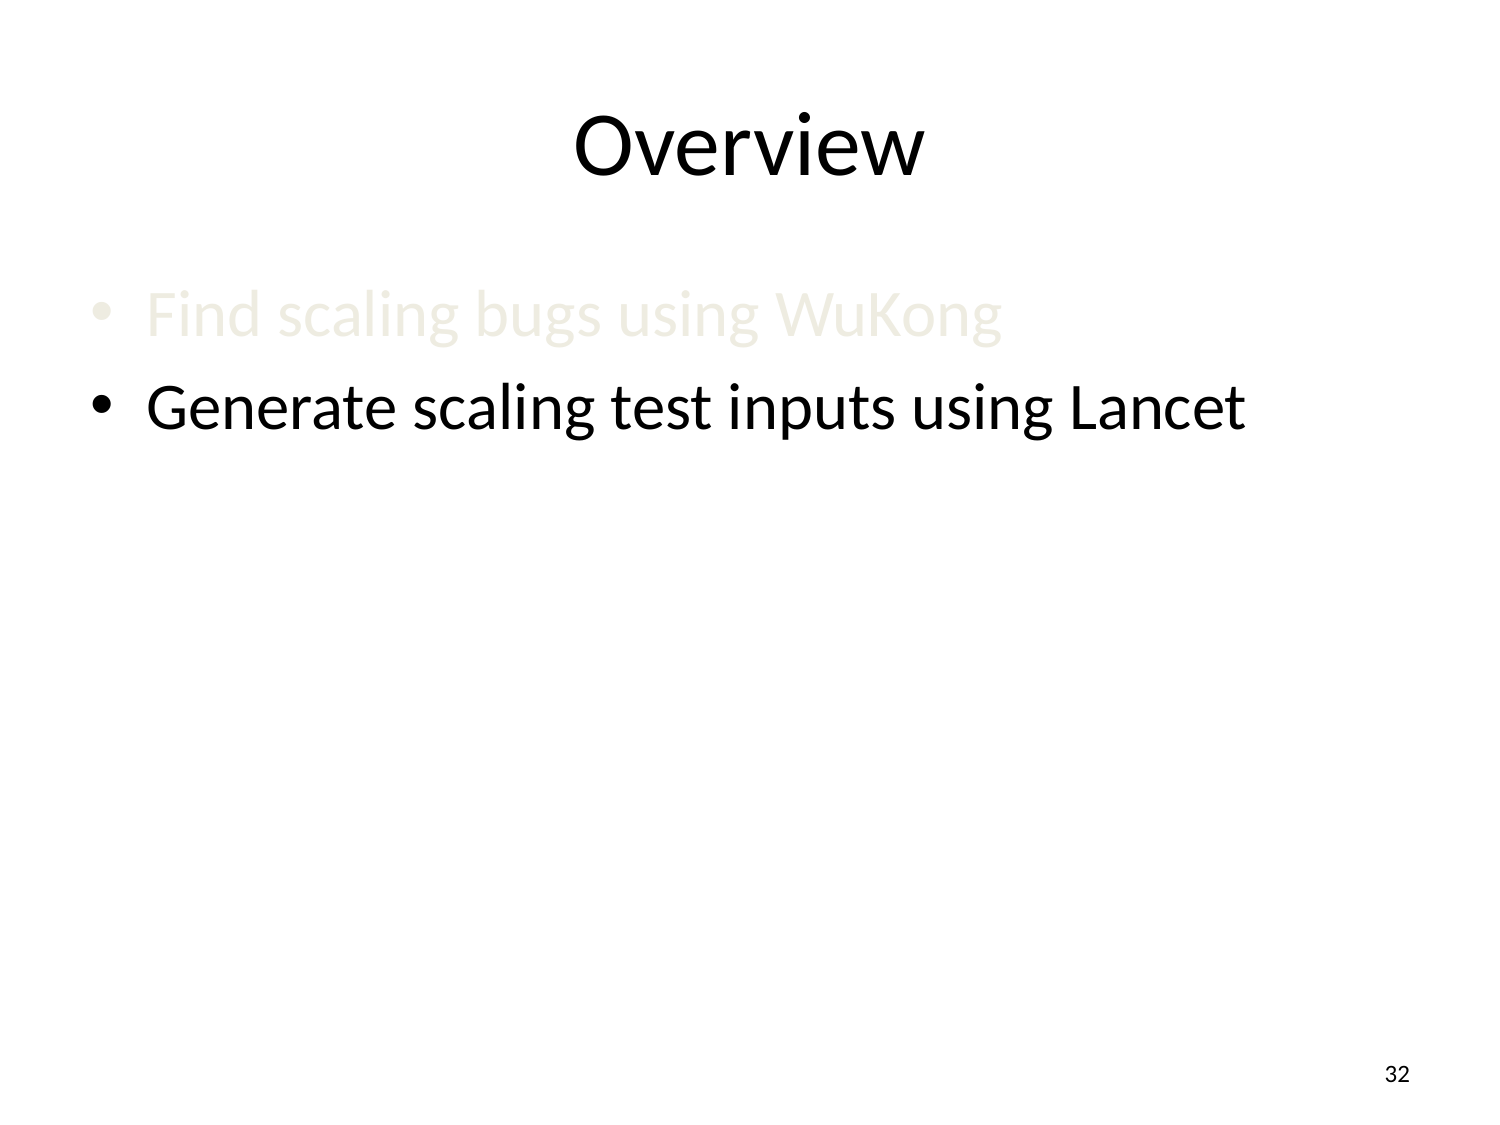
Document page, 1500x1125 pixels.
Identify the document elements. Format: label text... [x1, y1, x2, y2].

title Overview [75, 45, 1425, 233]
slide_number 32 [1074, 1042, 1425, 1103]
list Find scaling bugs using WuKong Generate scaling test inputs using Lancet [75, 262, 1425, 1005]
